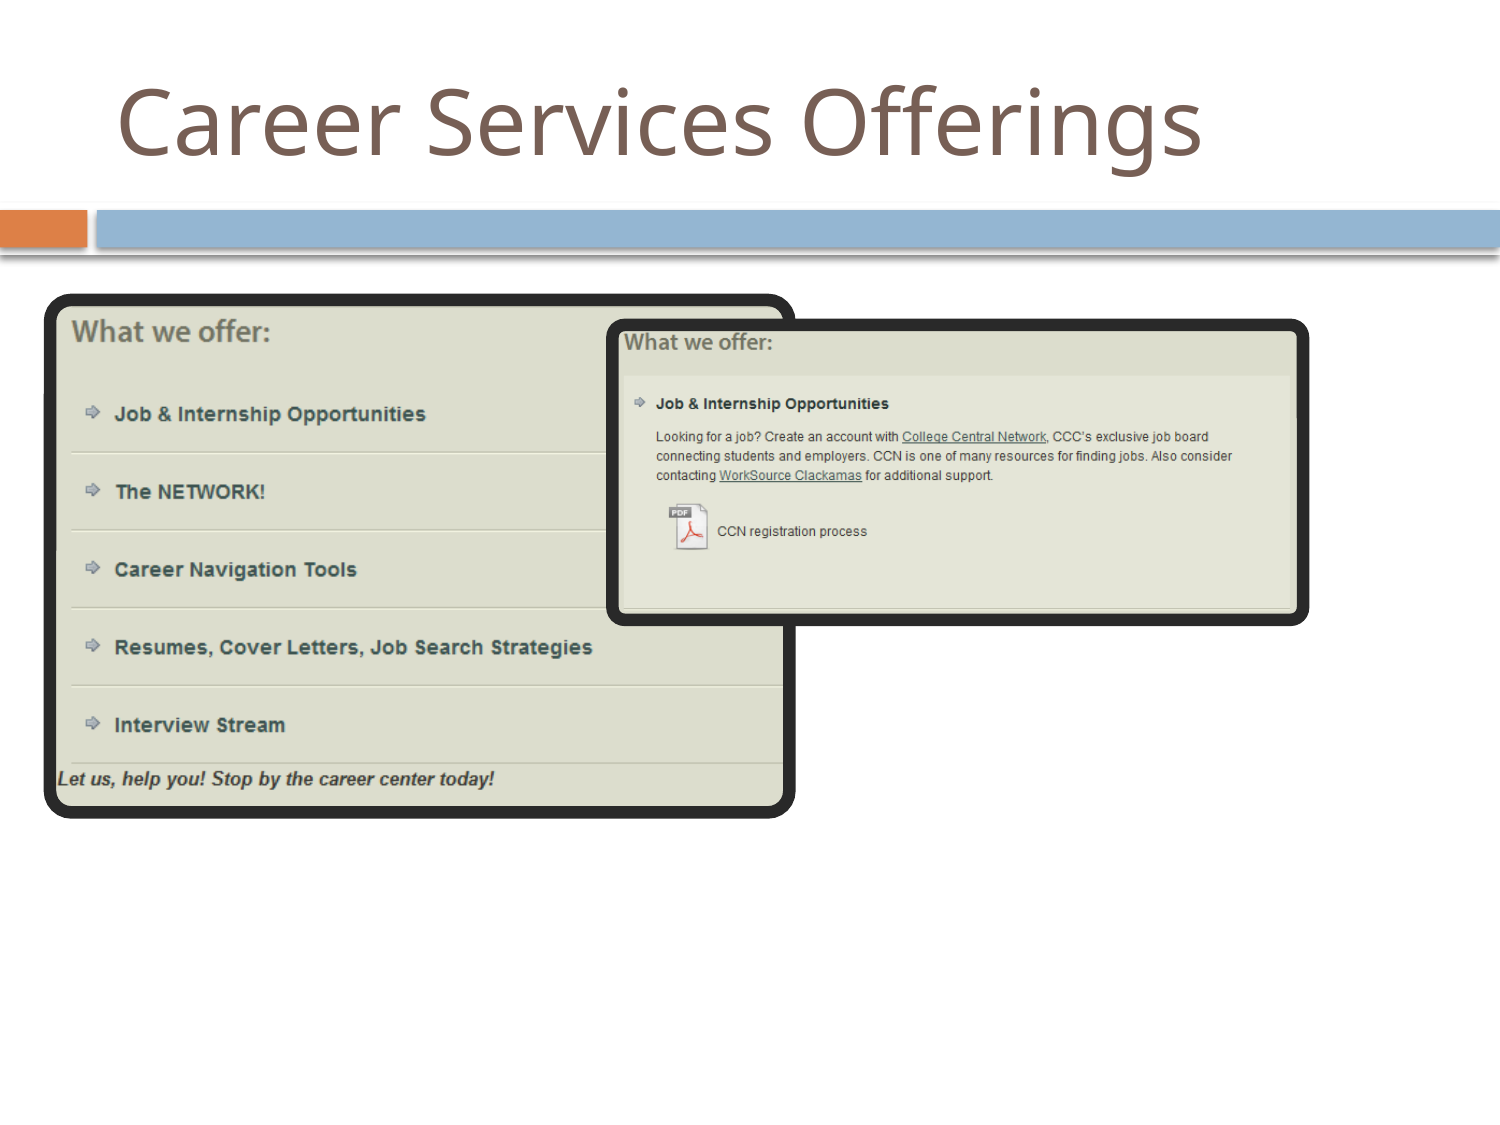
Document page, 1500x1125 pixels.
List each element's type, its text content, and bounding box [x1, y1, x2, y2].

picture [49, 299, 1304, 813]
title Career Services Offerings [100, 37, 1438, 200]
